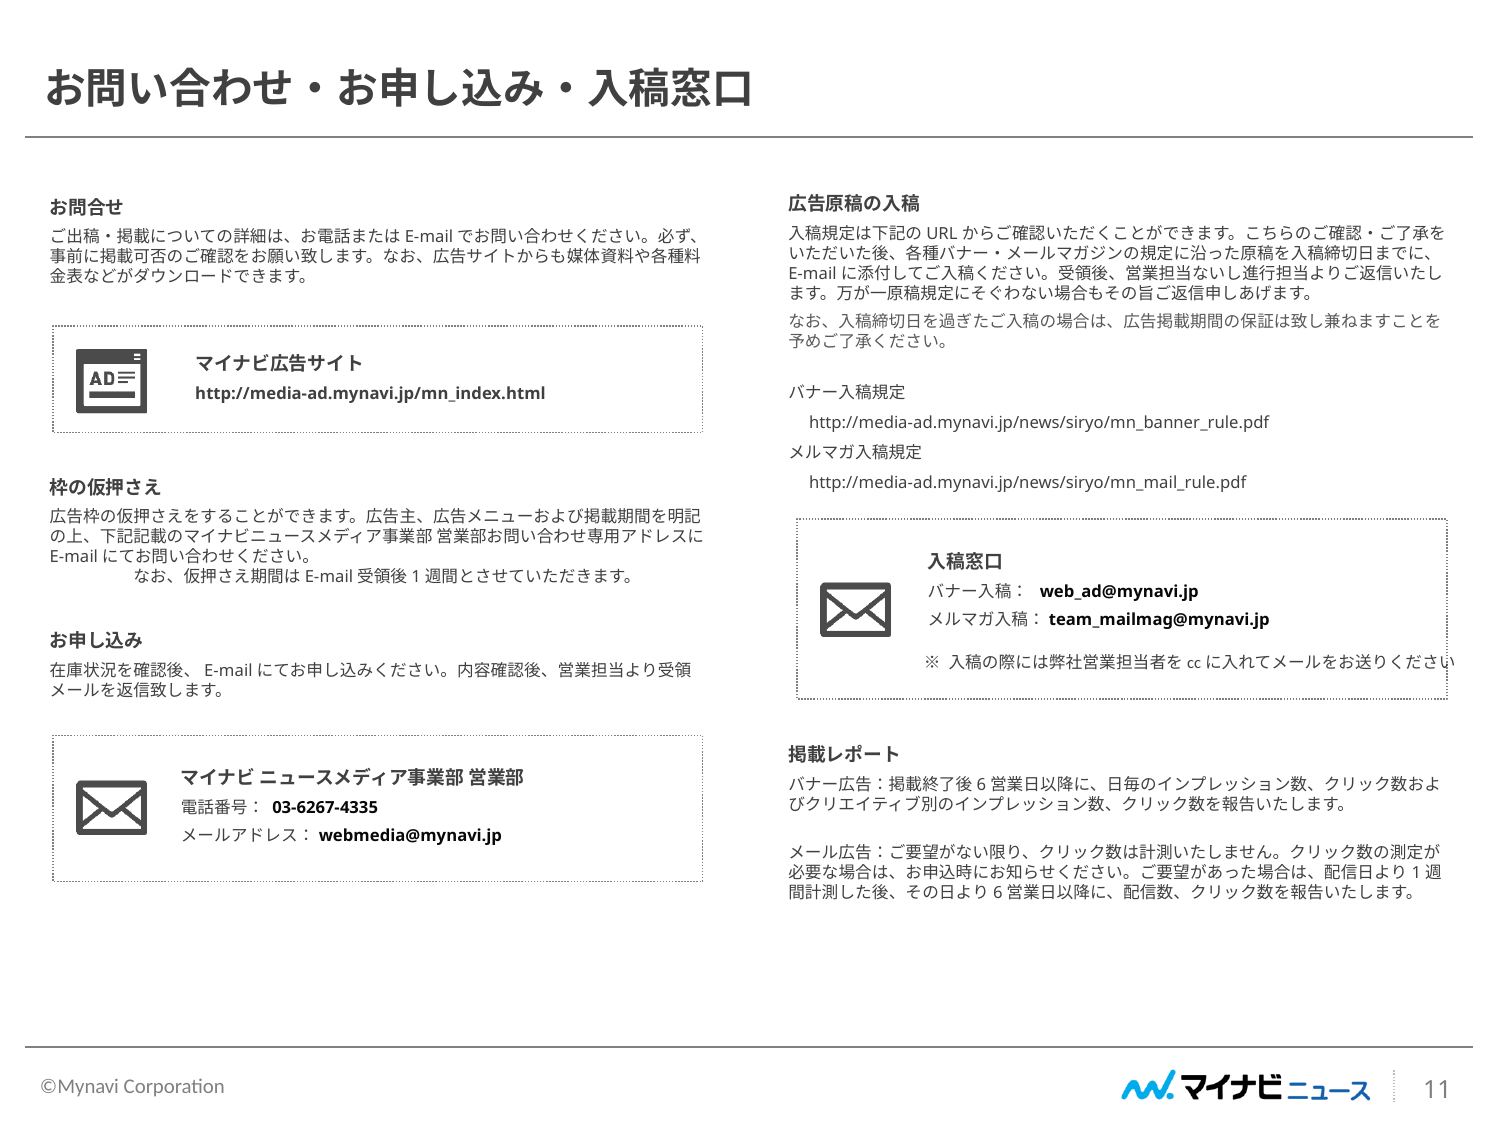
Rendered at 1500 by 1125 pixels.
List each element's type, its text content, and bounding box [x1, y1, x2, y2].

text_box [795, 517, 1449, 701]
picture [820, 574, 892, 645]
text_box ※ 入稿の際には弊社営業担当者をccに入れてメールをお送りください [909, 644, 1471, 680]
slide_number 11 [1397, 1060, 1477, 1121]
text_box 広告原稿の入稿 入稿規定は下記のURLからご確認いただくことができます。こちらのご確認・ご了承をいただいた後、各種バナー・メールマガジンの規定に沿った原稿を入稿締切日までに、E-mailに添付してご入稿ください。受領後、営業担当ないし進行担当よりご返信いたします。万が一原稿規定にそぐわない場合もその旨ご返信申しあげます。 なお、入稿締切日を過ぎたご入稿の場合は、広告掲載期間の保証は致し兼ねますことを予めご了承ください。 [773, 184, 1466, 359]
text_box バナー入稿規定 http://media-ad.mynavi.jp/news/siryo/mn_banner_rule.pdf メルマガ入稿規定 http://media-ad.mynavi.jp/news/siryo/mn_mail_rule.pdf [773, 364, 1459, 499]
text_box お申し込み 在庫状況を確認後、E-mailにてお申し込みください。内容確認後、営業担当より受領メールを返信致します。 [34, 621, 727, 707]
text_box お問合せ ご出稿・掲載についての詳細は、お電話またはE-mailでお問い合わせください。必ず、事前に掲載可否のご確認をお願い致します。なお、広告サイトからも媒体資料や各種料金表などがダウンロードできます。 [34, 187, 727, 294]
text_box 入稿窓口 バナー入稿： web_ad@mynavi.jp メルマガ入稿：team_mailmag@mynavi.jp [912, 542, 1285, 637]
text_box 掲載レポート バナー広告：掲載終了後6営業日以降に、日毎のインプレッション数、クリック数およびクリエイティブ別のインプレッション数、クリック数を報告いたします。 メール広告：ご要望がない限り、クリック数は計測いたしません。クリック数の測定が必要な場合は、お申込時にお知らせください。ご要望があった場合は、配信日より1週間計測した後、その日より6営業日以降に、配信数、クリック数を報告いたします。 [773, 735, 1466, 909]
text_box 枠の仮押さえ 広告枠の仮押さえをすることができます。広告主、広告メニューおよび掲載期間を明記の上、下記記載のマイナビニュースメディア事業部 営業部お問い合わせ専用アドレスにE-mailにてお問い合わせください。 なお、仮押さえ期間はE-mail受領後1週間とさせていただきます。 [34, 467, 727, 594]
picture [76, 345, 147, 416]
text_box お問い合わせ・お申し込み・入稿窓口 [29, 54, 1424, 120]
text_box [51, 733, 705, 883]
text_box マイナビ ニュースメディア事業部 営業部 電話番号： 03-6267-4335 メールアドレス：webmedia@mynavi.jp [166, 758, 540, 853]
picture [1119, 1067, 1374, 1103]
text_box マイナビ広告サイト http://media-ad.mynavi.jp/mn_index.html [180, 344, 562, 411]
text_box [51, 324, 705, 435]
picture [76, 772, 147, 843]
